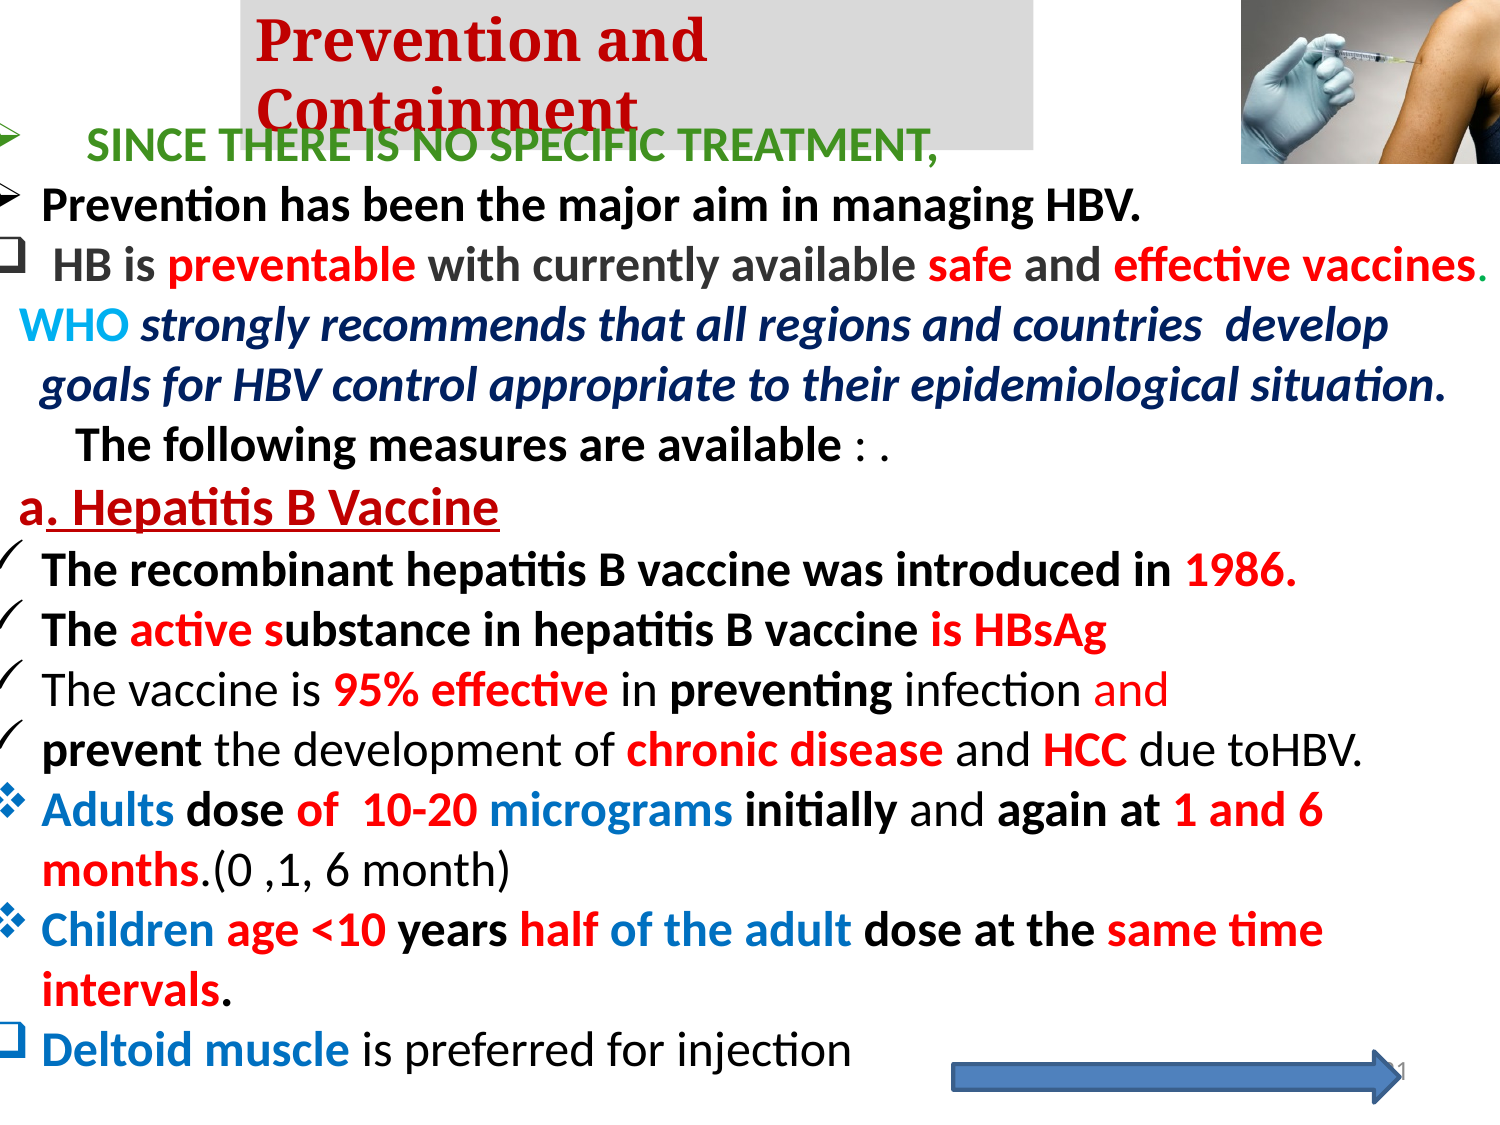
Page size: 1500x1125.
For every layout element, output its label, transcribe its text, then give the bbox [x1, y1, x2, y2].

text_box Prevention and Containment [240, 0, 1034, 103]
text_box SINCE THERE IS NO SPECIFIC TREATMENT, Prevention has been the major aim in managing HBV. HB is preventable with currently available safe and effective vaccines. WHO strongly recommends that all regions and countries develop goals for HBV control appropriate to their epidemiological situation. The following measures are available : . a. Hepatitis B Vaccine The recombinant hepatitis B vaccine was introduced in 1986. The active substance in hepatitis B vaccine is HBsAg The vaccine is 95% effective in preventing infection and prevent the development of chronic disease and HCC due toHBV. Adults dose of 10-20 micrograms initially and again at 1 and 6 months.(0 ,1, 6 month) Children age <10 years half of the adult dose at the same time intervals. Deltoid muscle is preferred for injection [0, 103, 1500, 1125]
picture [1241, 0, 1500, 165]
text_box [951, 1049, 1402, 1105]
